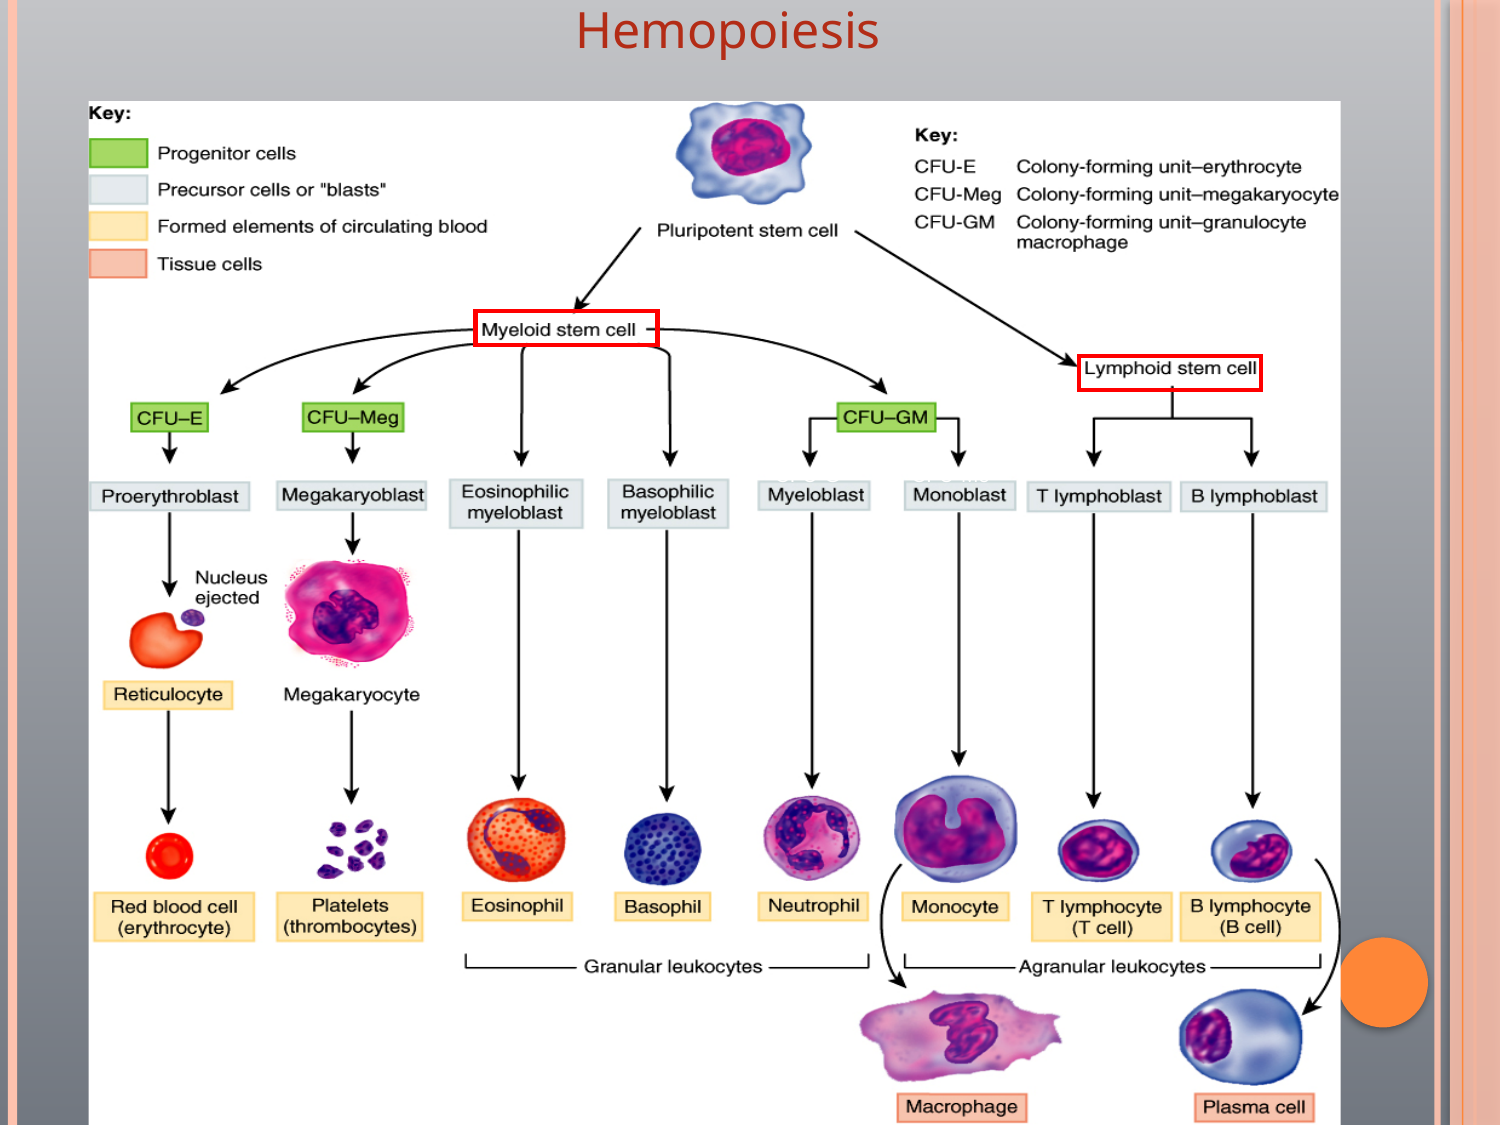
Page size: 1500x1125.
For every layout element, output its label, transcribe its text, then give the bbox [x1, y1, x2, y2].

text_box Hemopoiesis [560, 0, 951, 67]
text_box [87, 101, 1342, 1125]
